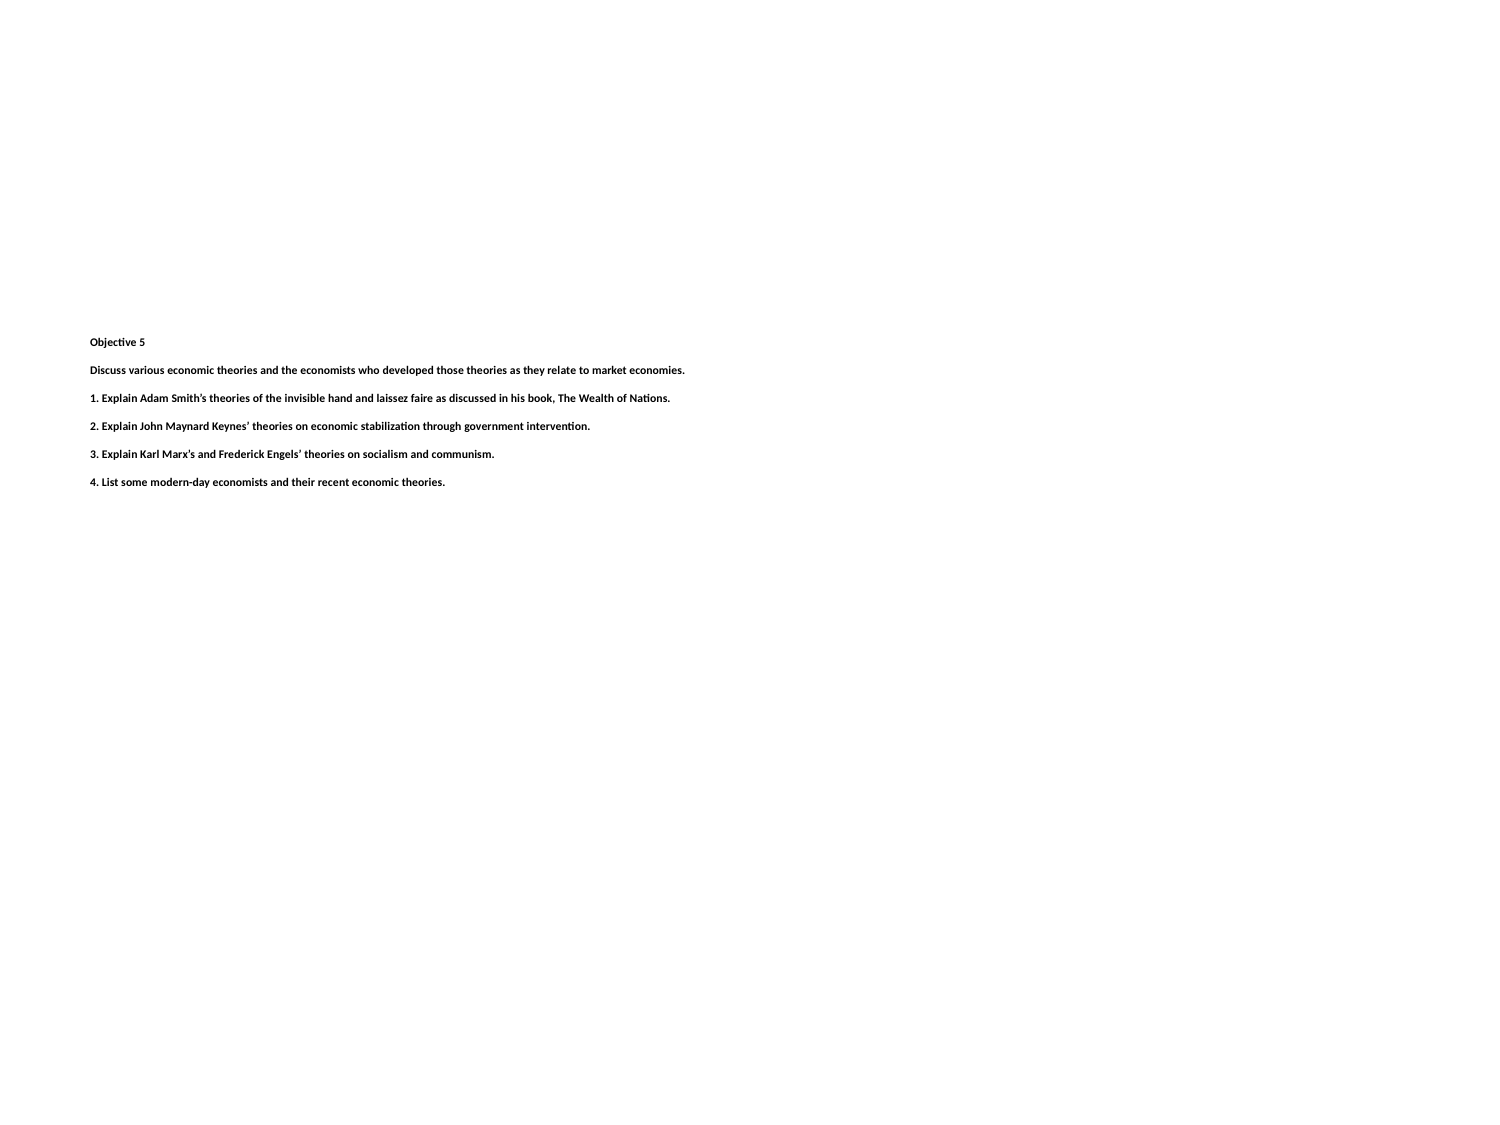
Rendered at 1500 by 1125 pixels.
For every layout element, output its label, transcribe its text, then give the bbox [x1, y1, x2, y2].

title Objective 5 Discuss various economic theories and the economists who developed those theories as they relate to market economies. 1. Explain Adam Smith’s theories of the invisible hand and laissez faire as discussed in his book, The Wealth of Nations. 2. Explain John Maynard Keynes’ theories on economic stabilization through government intervention. 3. Explain Karl Marx’s and Frederick Engels’ theories on socialism and communism. 4. List some modern-day economists and their recent economic theories. [75, 324, 1425, 513]
